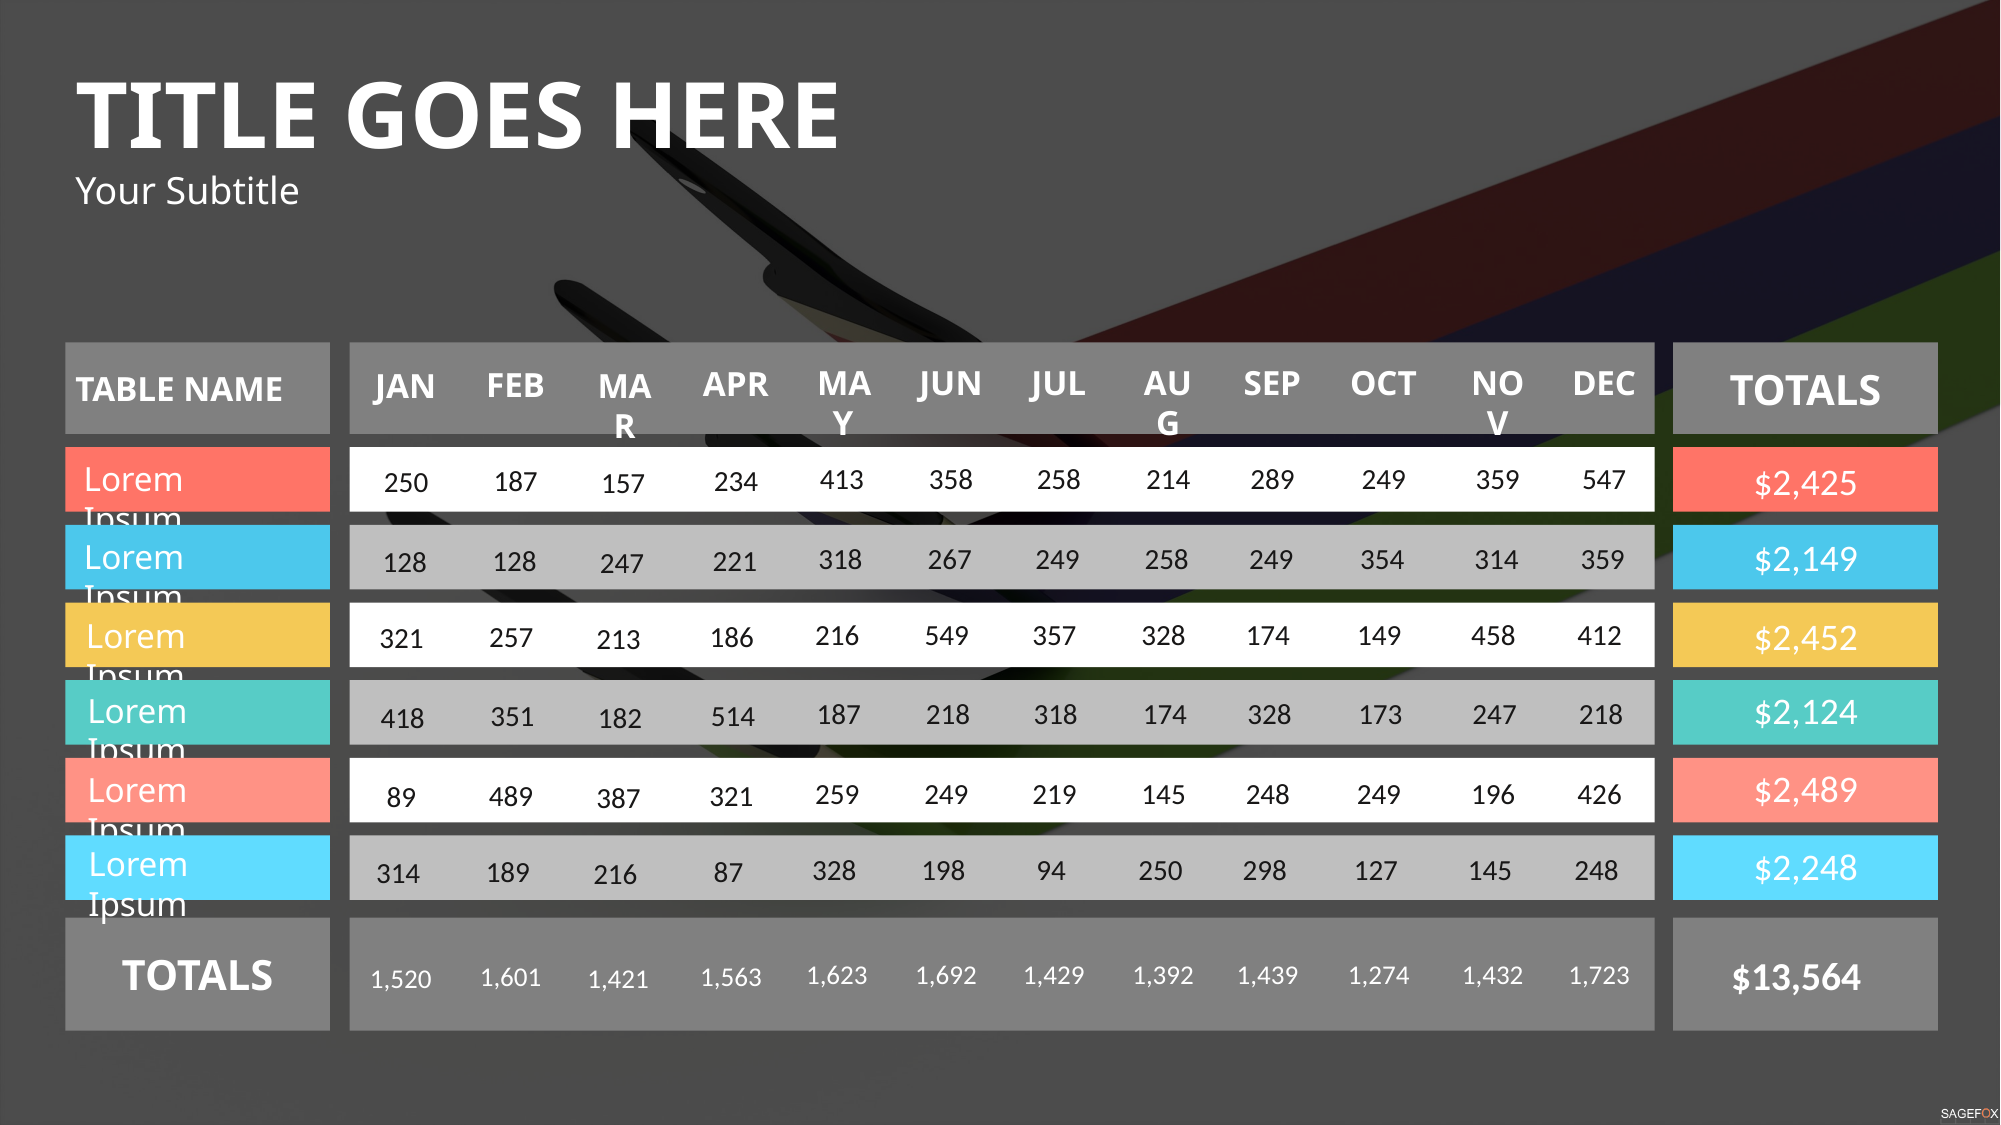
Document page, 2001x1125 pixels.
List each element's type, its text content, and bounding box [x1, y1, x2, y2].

text_box 387 [569, 771, 668, 822]
text_box 318 [1007, 688, 1105, 738]
text_box MAR [574, 358, 675, 453]
text_box 328 [1114, 608, 1213, 659]
text_box 127 [1327, 843, 1425, 894]
text_box 358 [902, 453, 1000, 503]
text_box JUL [1010, 354, 1108, 410]
text_box 321 [682, 769, 781, 820]
text_box 174 [1219, 608, 1317, 659]
text_box 247 [1445, 688, 1544, 738]
text_box 198 [894, 843, 993, 894]
text_box 351 [463, 690, 562, 740]
text_box [349, 602, 1656, 668]
text_box 258 [1010, 453, 1108, 503]
text_box 182 [571, 692, 669, 742]
text_box 187 [467, 455, 565, 505]
text_box 1,520 [345, 953, 457, 1001]
text_box NOV [1448, 354, 1547, 449]
text_box 258 [1118, 532, 1216, 583]
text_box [65, 602, 330, 668]
text_box [1672, 341, 1939, 435]
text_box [65, 835, 330, 900]
text_box $2,124 [1721, 679, 1890, 740]
text_box $2,425 [1721, 450, 1890, 511]
text_box 328 [1220, 688, 1319, 738]
text_box JUN [902, 354, 1000, 410]
text_box 314 [1447, 532, 1546, 583]
text_box [349, 917, 1656, 1032]
text_box APR [687, 356, 785, 411]
text_box 145 [1441, 843, 1539, 894]
text_box 412 [1550, 608, 1649, 659]
text_box 145 [1114, 767, 1213, 818]
text_box 1,274 [1322, 950, 1435, 998]
text_box 250 [1111, 843, 1210, 894]
text_box $13,564 [1712, 943, 1880, 1006]
text_box [349, 834, 1656, 901]
text_box 216 [788, 608, 887, 659]
text_box 173 [1331, 688, 1430, 738]
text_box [65, 917, 330, 1031]
text_box 318 [791, 532, 890, 583]
text_box 247 [573, 536, 671, 587]
picture [0, 0, 2001, 1125]
text_box 219 [1005, 767, 1104, 818]
text_box [1672, 446, 1939, 513]
text_box 354 [1333, 532, 1431, 583]
text_box 328 [785, 843, 883, 894]
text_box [65, 757, 330, 823]
text_box [1672, 757, 1939, 823]
text_box $2,248 [1721, 835, 1890, 896]
text_box 1,723 [1543, 950, 1656, 998]
text_box $2,452 [1721, 605, 1890, 666]
text_box 1,392 [1107, 950, 1211, 998]
text_box [349, 524, 1656, 590]
text_box 249 [1008, 532, 1107, 583]
text_box 187 [789, 688, 888, 738]
text_box [1672, 834, 1939, 901]
text_box 87 [679, 845, 778, 896]
text_box MAY [792, 354, 894, 449]
text_box [349, 757, 1656, 823]
text_box 321 [352, 611, 451, 662]
text_box $2,489 [1721, 757, 1890, 818]
text_box 149 [1330, 608, 1428, 659]
text_box 1,429 [997, 950, 1107, 998]
text_box 94 [1002, 843, 1100, 894]
text_box [1672, 602, 1939, 668]
text_box 418 [354, 691, 452, 742]
text_box 1,601 [454, 952, 567, 1000]
text_box 249 [897, 767, 996, 818]
text_box 157 [574, 456, 672, 507]
text_box 249 [1334, 453, 1433, 503]
text_box 1,623 [780, 950, 890, 998]
text_box 248 [1547, 843, 1646, 894]
text_box FEB [466, 356, 565, 412]
text_box 186 [682, 610, 781, 661]
text_box 514 [684, 690, 782, 740]
text_box 413 [793, 453, 891, 503]
text_box 248 [1219, 767, 1317, 818]
text_box 1,563 [675, 952, 787, 1000]
text_box DEC [1555, 354, 1653, 410]
text_box 1,439 [1211, 950, 1322, 998]
text_box 259 [788, 767, 886, 818]
text_box 128 [465, 534, 564, 585]
text_box 218 [899, 688, 997, 738]
text_box 249 [1330, 767, 1428, 818]
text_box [65, 680, 330, 745]
text_box 549 [897, 608, 996, 659]
text_box 458 [1444, 608, 1542, 659]
text_box 214 [1119, 453, 1217, 503]
text_box SEP [1223, 354, 1322, 410]
text_box 234 [687, 454, 785, 505]
text_box OCT [1334, 354, 1433, 410]
text_box 189 [459, 845, 557, 896]
text_box [349, 679, 1656, 746]
text_box [1672, 679, 1939, 746]
text_box 1,692 [890, 950, 997, 998]
text_box 218 [1552, 688, 1650, 738]
text_box 426 [1550, 767, 1649, 818]
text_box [59, 342, 330, 435]
text_box 174 [1116, 688, 1214, 738]
text_box 314 [349, 847, 447, 897]
text_box 359 [1449, 453, 1547, 503]
text_box 547 [1555, 453, 1653, 503]
text_box TOTALS [1712, 356, 1899, 421]
text_box 196 [1444, 767, 1542, 818]
text_box 216 [566, 847, 665, 898]
text_box 257 [462, 610, 560, 661]
text_box 359 [1554, 532, 1652, 583]
text_box [1672, 917, 1939, 1032]
text_box $2,149 [1721, 526, 1890, 587]
text_box 1,421 [562, 954, 675, 1002]
text_box 250 [357, 456, 455, 507]
text_box 489 [462, 770, 560, 820]
text_box 128 [355, 536, 454, 586]
text_box 249 [1222, 532, 1320, 583]
text_box 267 [901, 532, 999, 583]
text_box 289 [1223, 453, 1322, 503]
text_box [65, 447, 330, 512]
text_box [65, 524, 330, 590]
text_box 89 [352, 771, 451, 821]
text_box AUG [1119, 354, 1217, 449]
text_box 1,432 [1436, 950, 1543, 998]
text_box 213 [569, 612, 668, 663]
text_box 221 [685, 534, 784, 585]
text_box [1672, 524, 1939, 590]
text_box 357 [1005, 608, 1104, 659]
text_box [349, 446, 1656, 513]
text_box 298 [1216, 843, 1314, 894]
text_box [349, 341, 1656, 435]
text_box TITLE GOES HERE Your Subtitle [60, 49, 1036, 220]
text_box JAN [357, 357, 455, 413]
